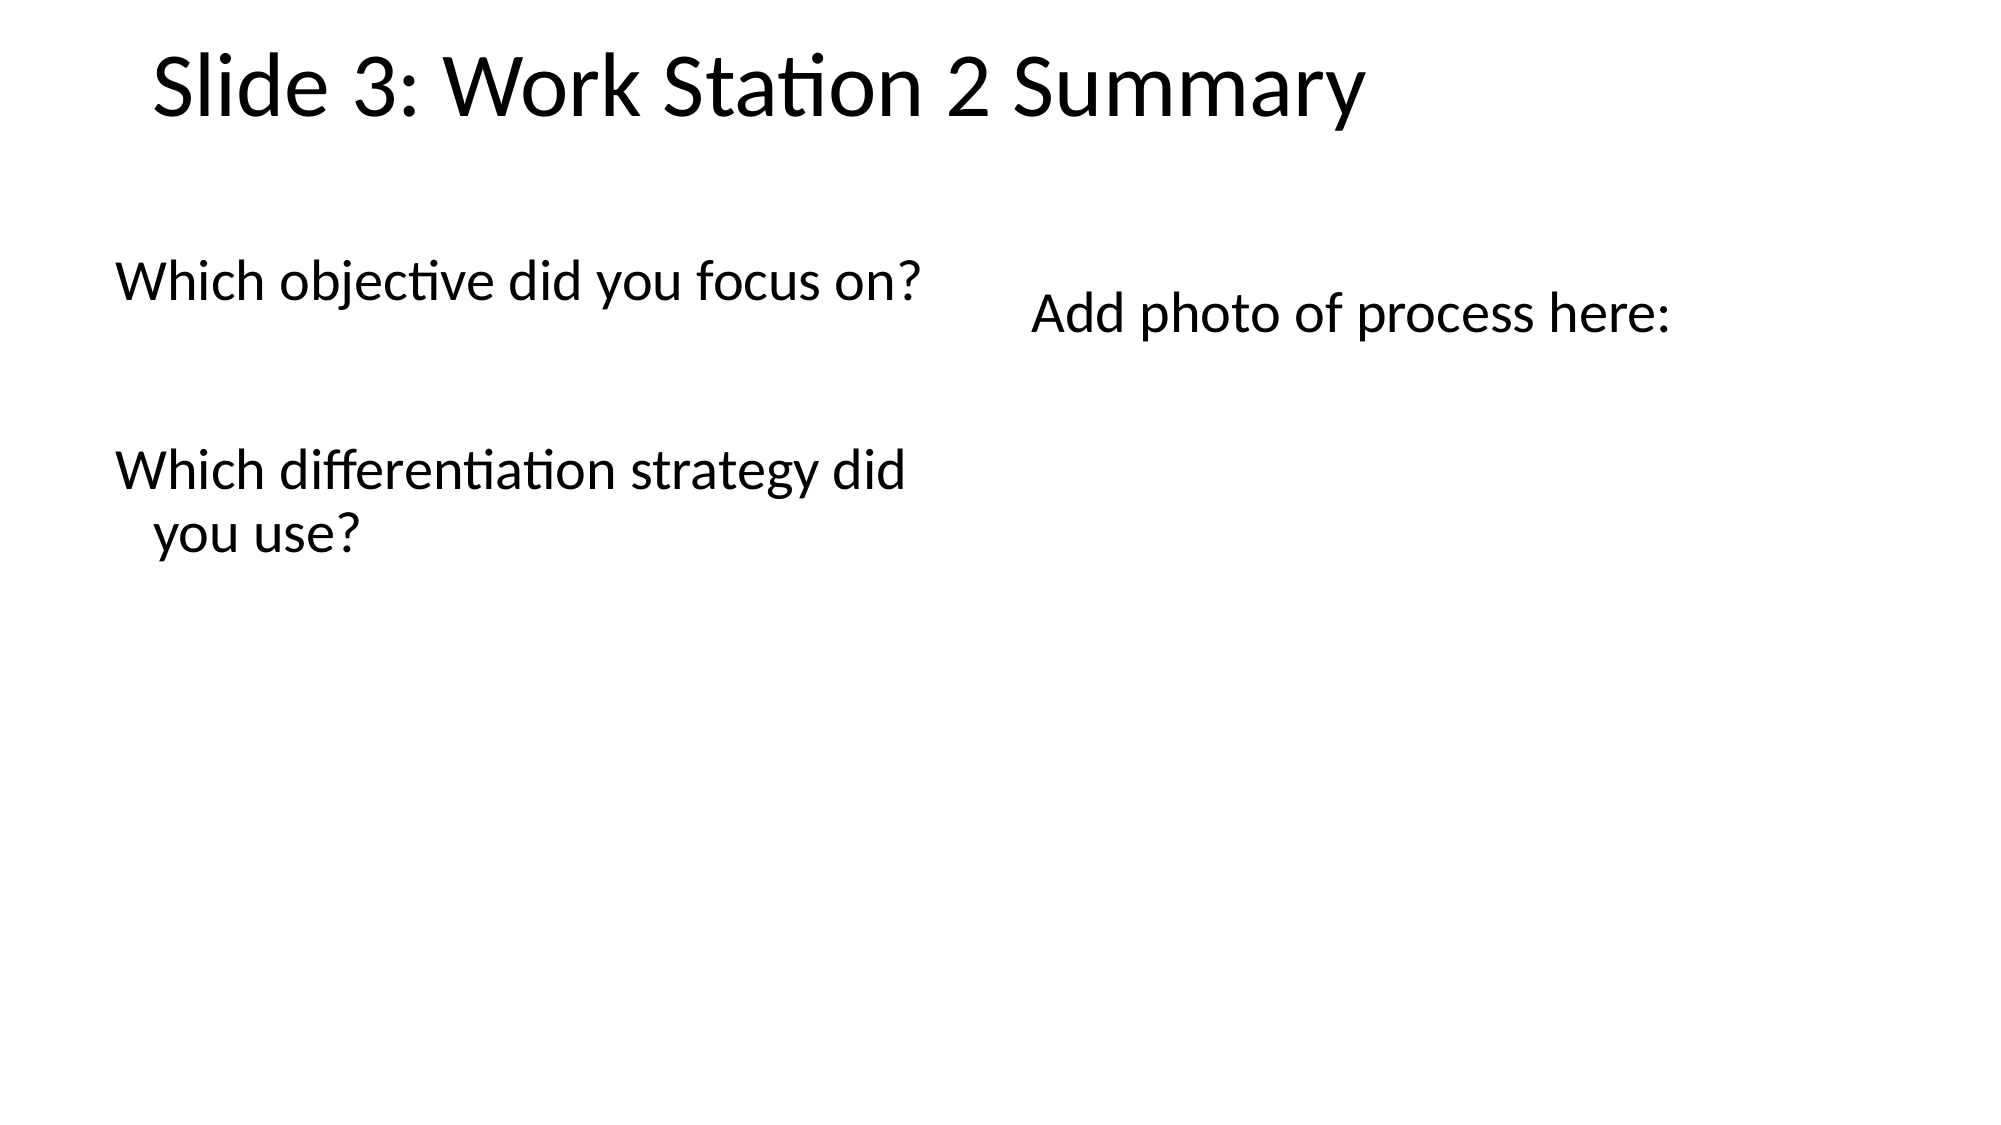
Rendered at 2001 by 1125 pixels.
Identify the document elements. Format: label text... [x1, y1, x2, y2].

list Which objective did you focus on? Which differentiation strategy did you use? [100, 242, 988, 1014]
title Slide 3: Work Station 2 Summary [137, 59, 1863, 224]
list Add photo of process here: [987, 266, 1863, 1014]
